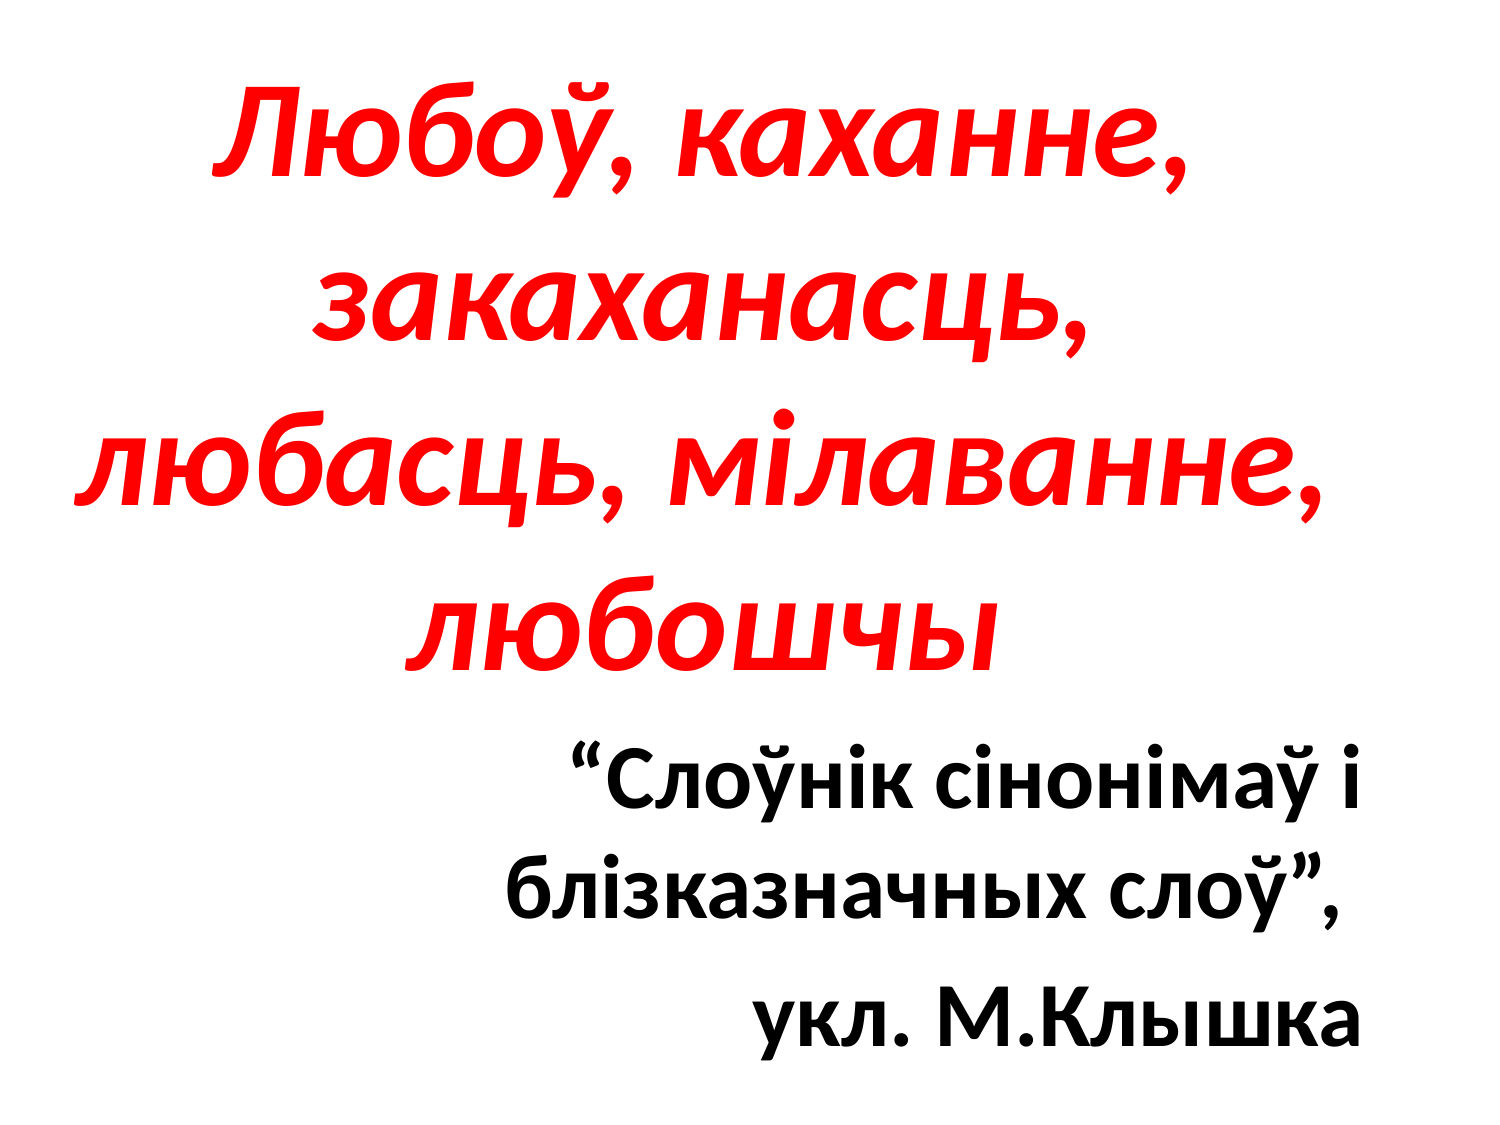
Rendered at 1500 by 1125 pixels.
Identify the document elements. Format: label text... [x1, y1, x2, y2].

list Любоў, каханне, закаханасць, любасць, мілаванне, любошчы “Слоўнік сінонімаў і блізказначных слоў”, укл. М.Клышка [29, 31, 1380, 1083]
